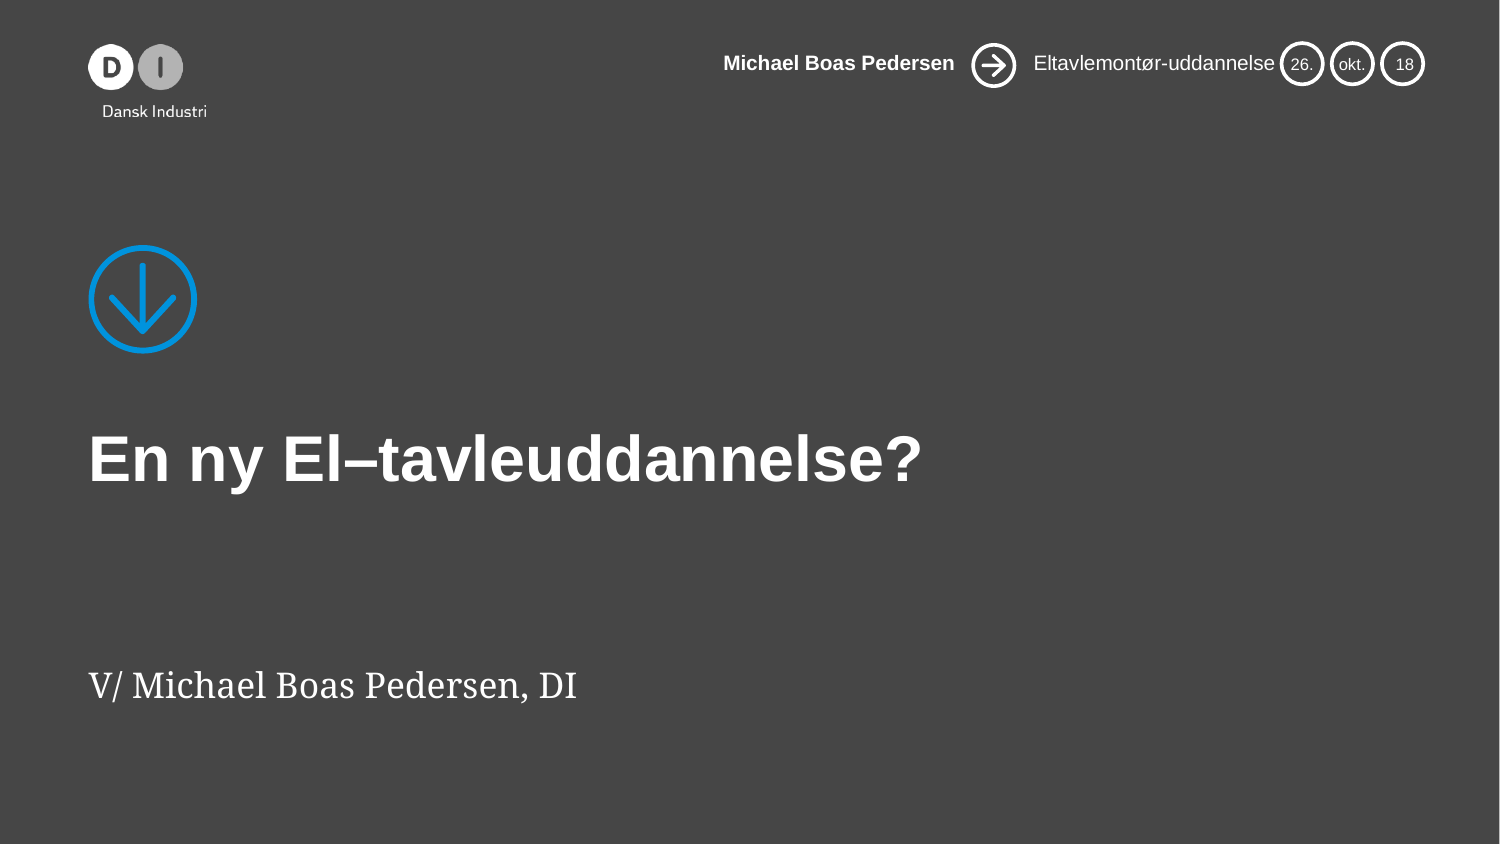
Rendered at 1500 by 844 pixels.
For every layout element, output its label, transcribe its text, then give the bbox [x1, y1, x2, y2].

title En ny El–tavleuddannelse? [88, 422, 1409, 543]
picture [88, 44, 206, 117]
subtitle V/ Michael Boas Pedersen, DI [88, 669, 1483, 788]
